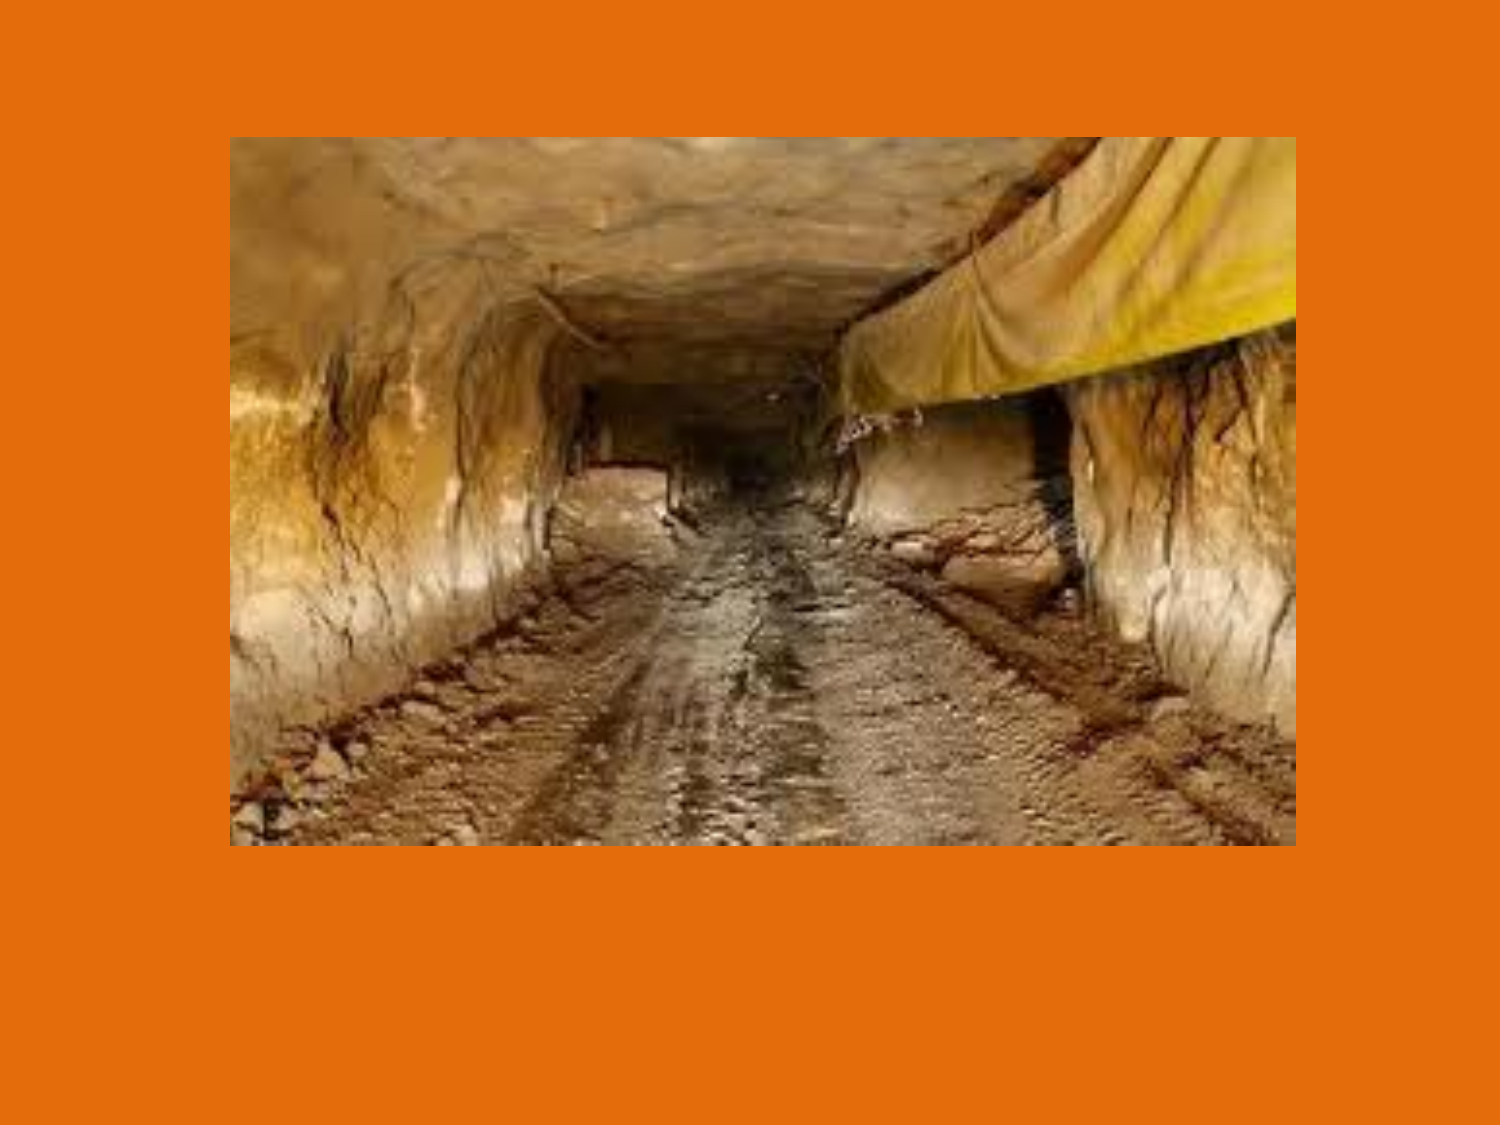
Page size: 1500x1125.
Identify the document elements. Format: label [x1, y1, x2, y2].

picture [229, 136, 1296, 847]
